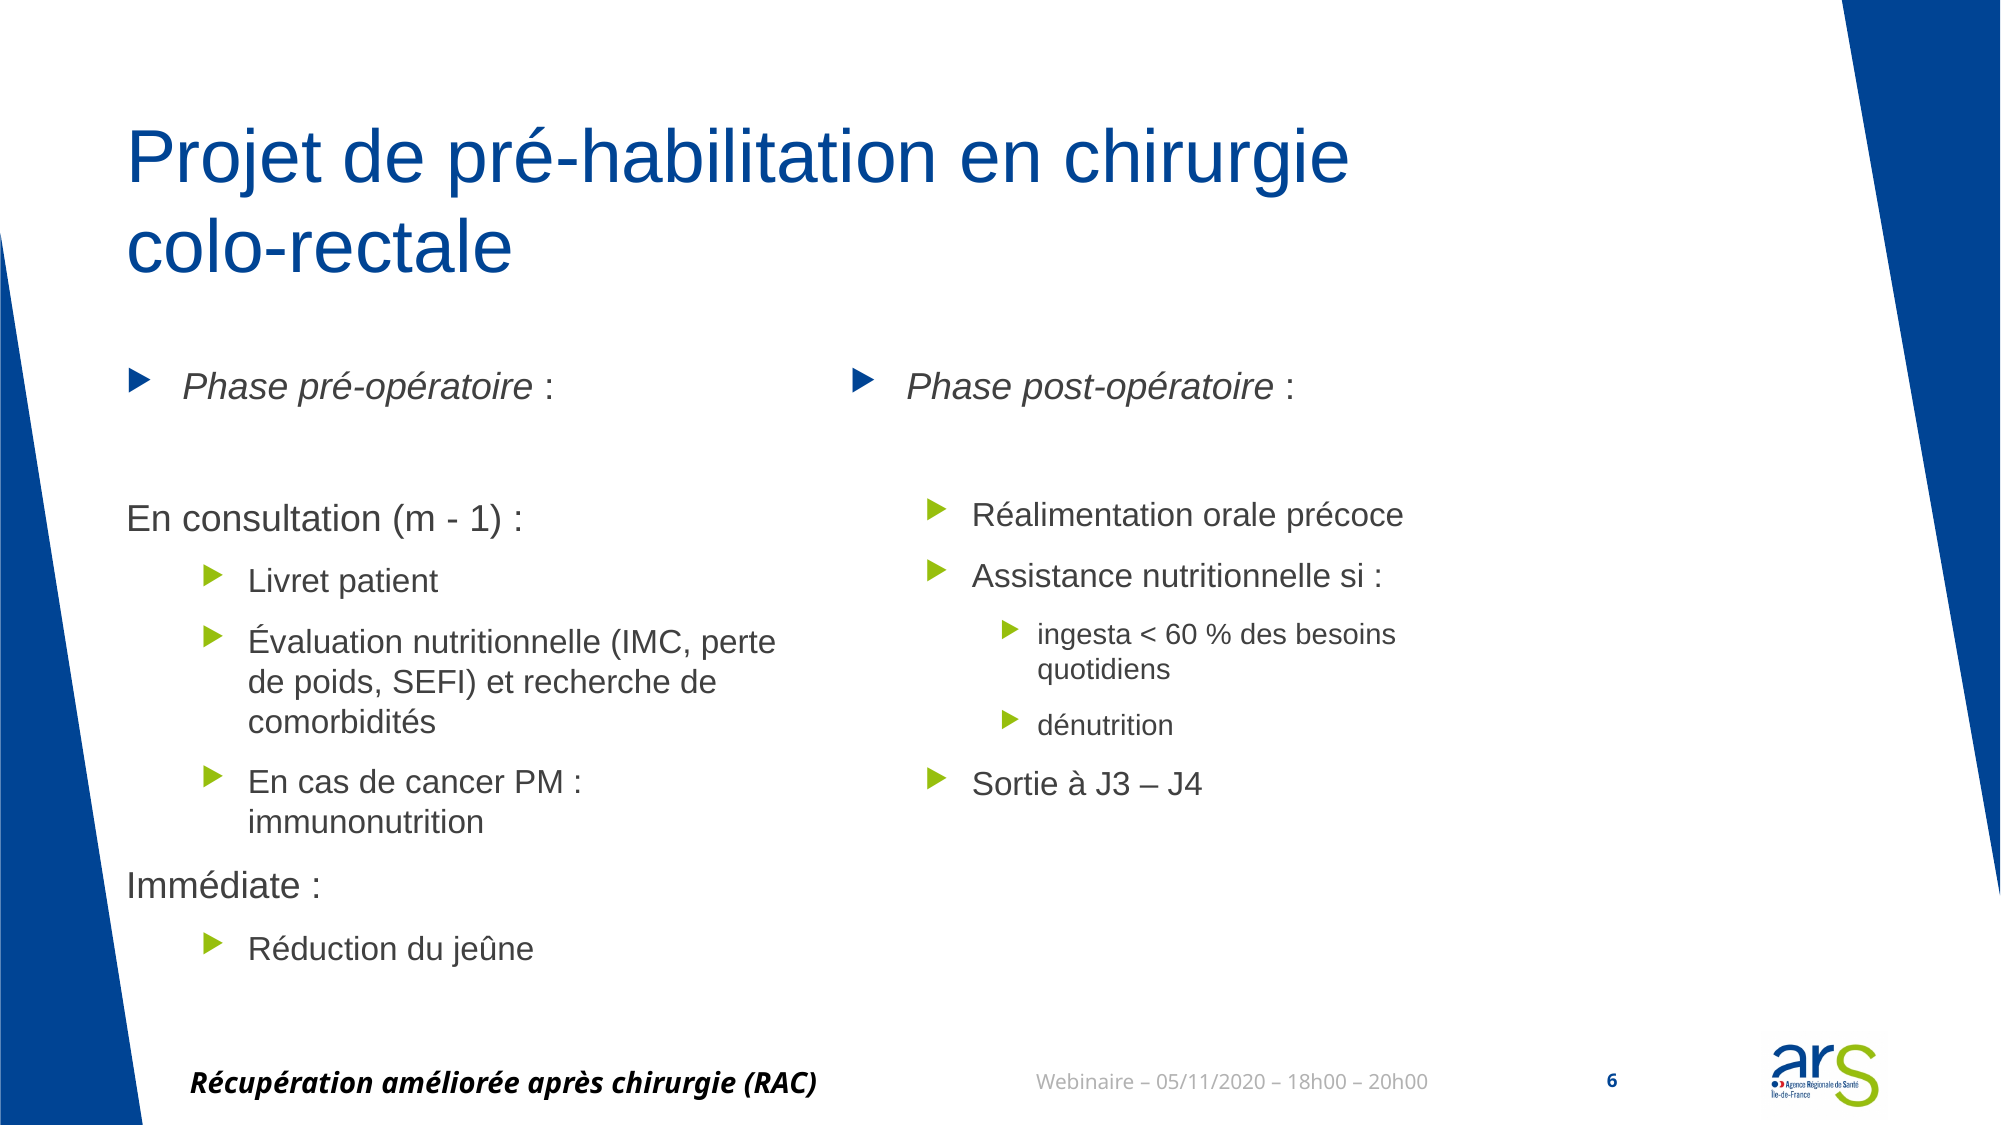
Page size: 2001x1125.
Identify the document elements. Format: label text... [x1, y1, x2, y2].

title Projet de pré-habilitation en chirurgie colo-rectale [111, 99, 1522, 317]
picture [1761, 1031, 1888, 1120]
list Phase pré-opératoire : En consultation (m - 1) : Livret patient Évaluation nutritionnelle (IMC, perte de poids, SEFI) et recherche de comorbidités En cas de cancer PM : immunonutrition Immédiate : Réduction du jeûne [111, 354, 798, 992]
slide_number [1008, 1051, 1443, 1112]
footer Récupération améliorée après chirurgie (RAC) [174, 1051, 978, 1112]
slide_number 6 [1520, 1051, 1633, 1112]
list Phase post-opératoire : Réalimentation orale précoce Assistance nutritionnelle si : ingesta < 60 % des besoins quotidiens dénutrition Sortie à J3 – J4 [834, 354, 1522, 992]
